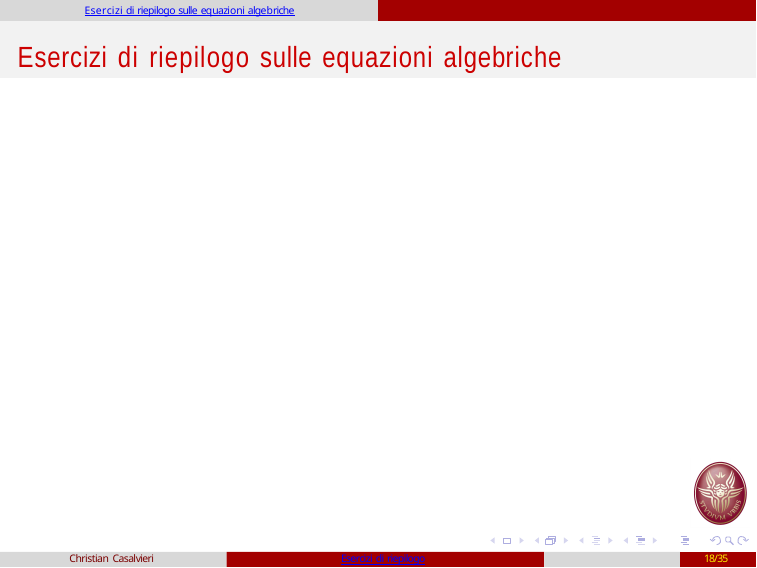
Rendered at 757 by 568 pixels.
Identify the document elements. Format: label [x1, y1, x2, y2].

slide_number [338, 552, 433, 568]
footer [67, 552, 160, 568]
text_box [0, 0, 756, 567]
